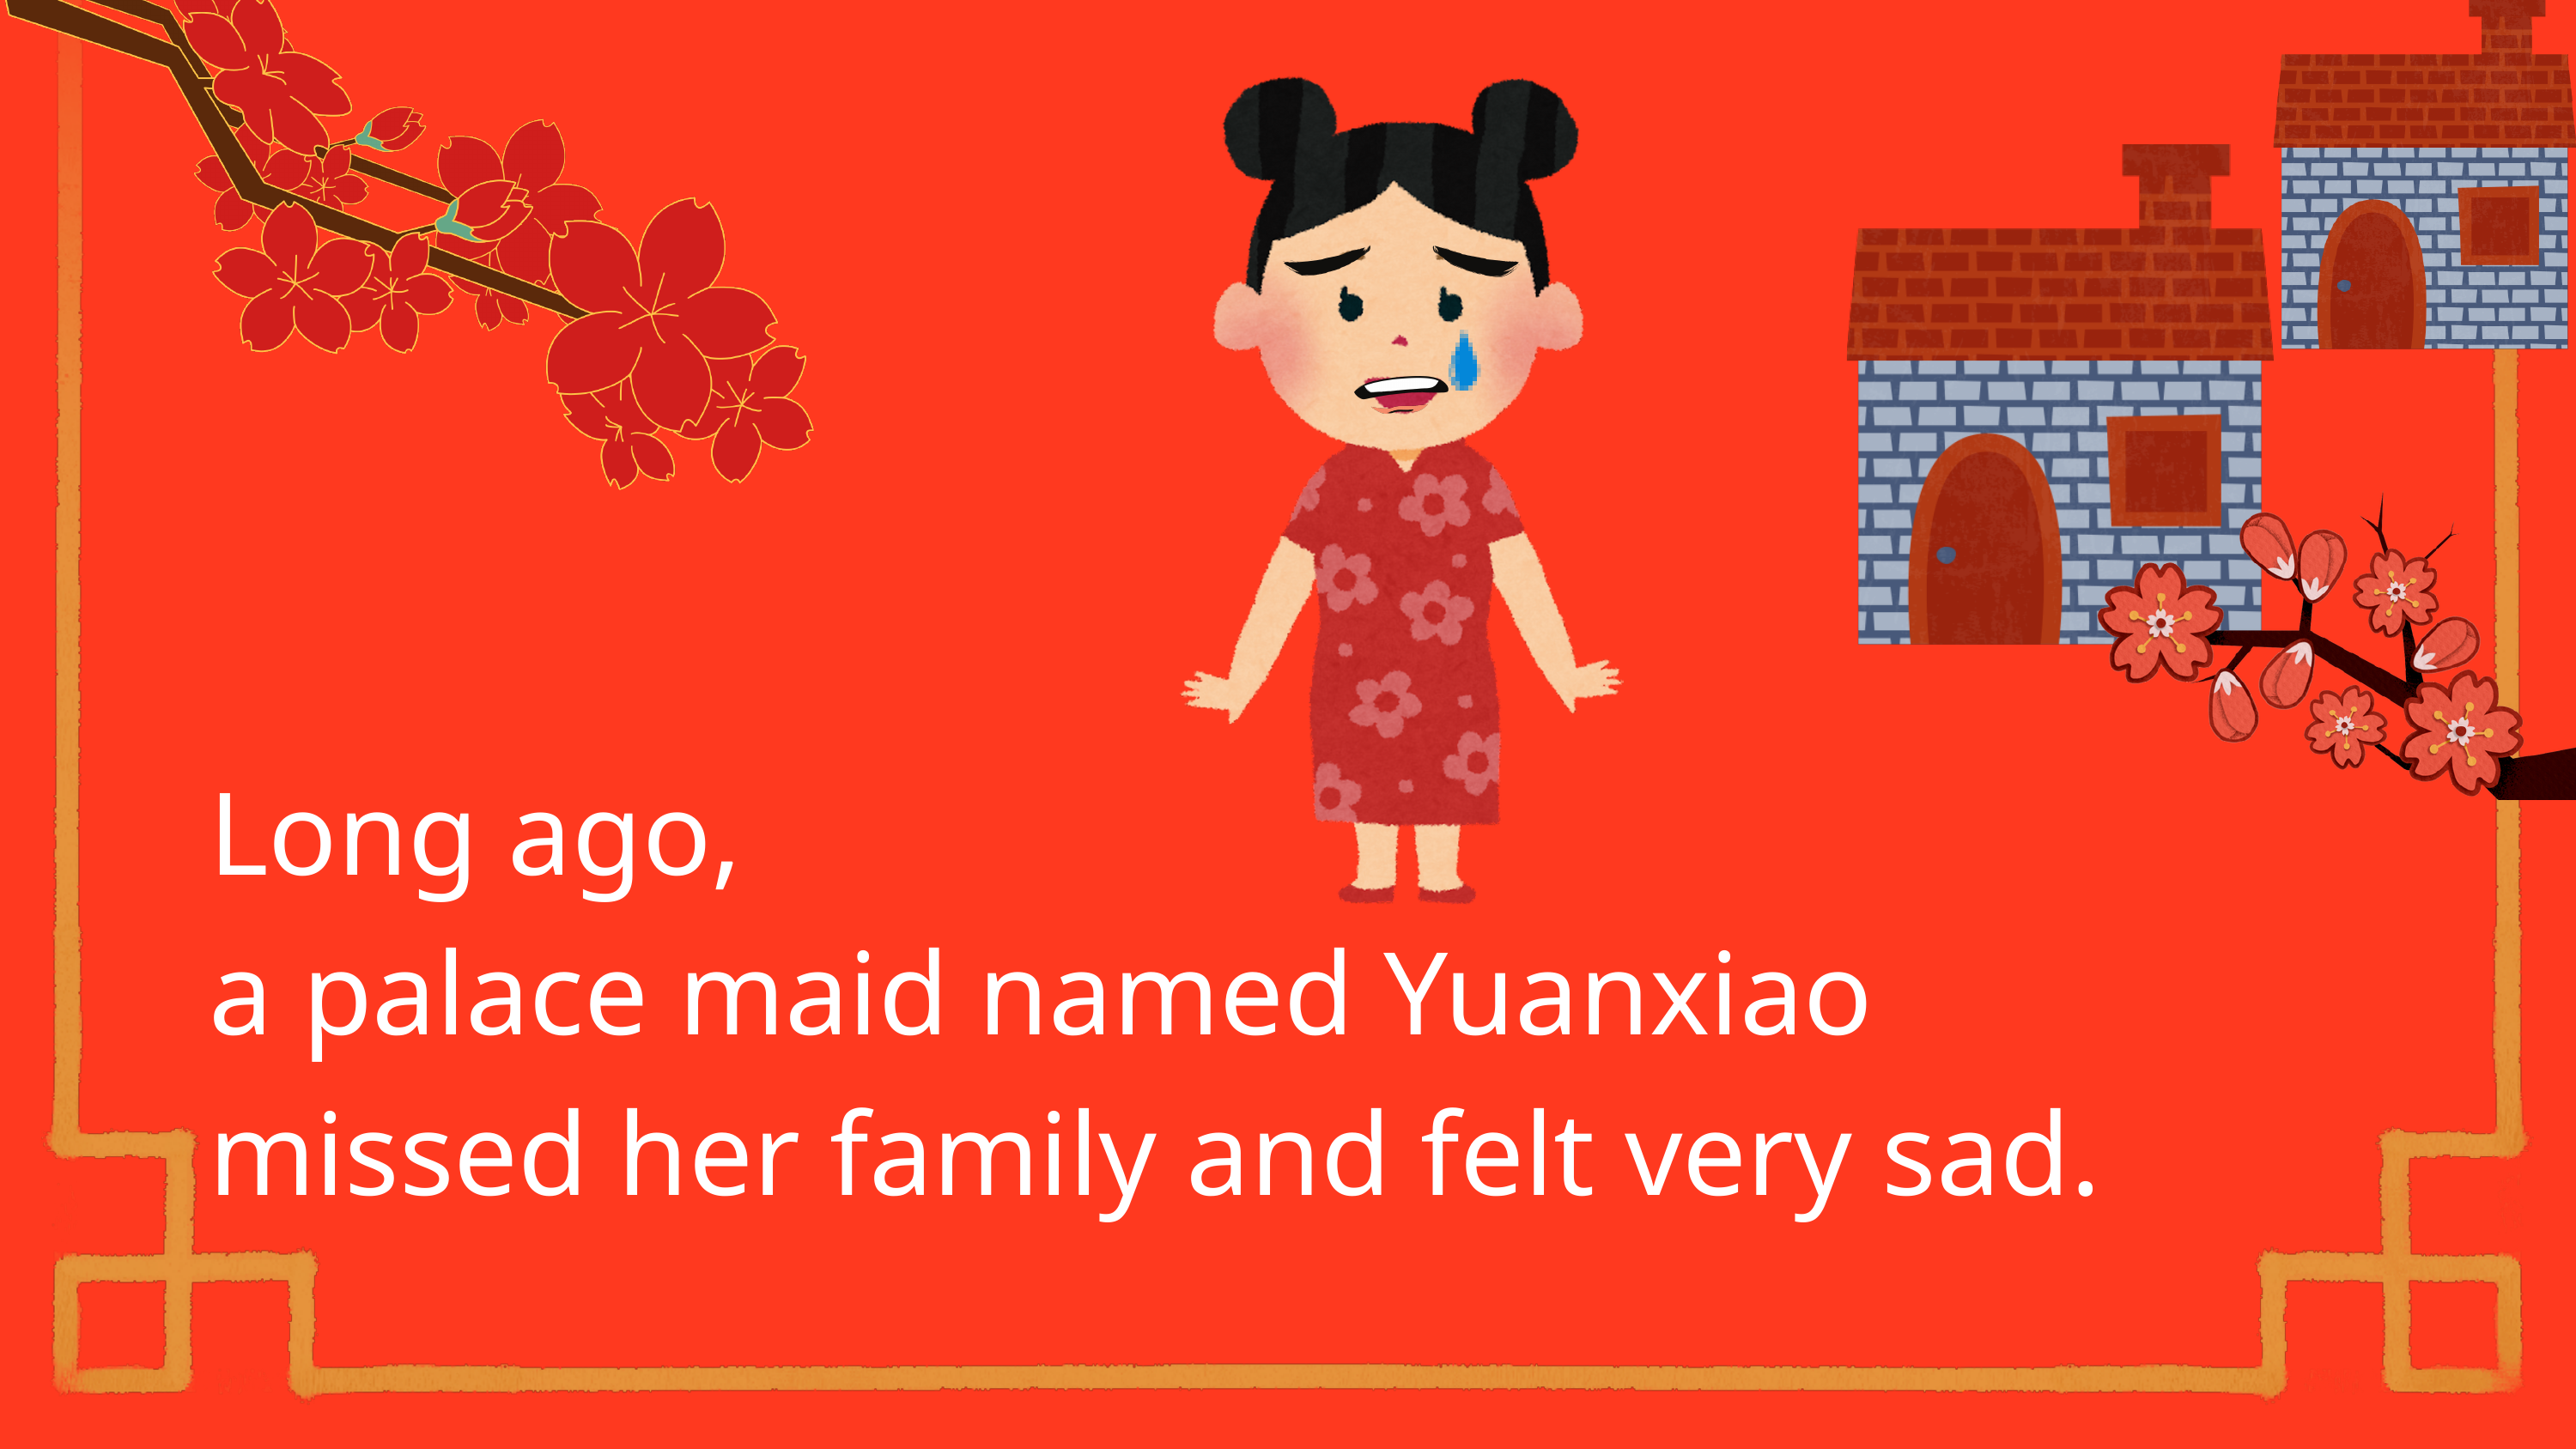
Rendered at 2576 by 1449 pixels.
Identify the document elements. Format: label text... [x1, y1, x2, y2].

text_box [2097, 490, 2576, 800]
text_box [1178, 75, 1625, 906]
text_box Long ago, a palace maid named Yuanxiao missed her family and felt very sad. [209, 737, 2379, 1218]
text_box [0, 0, 814, 491]
text_box [2273, 0, 2576, 349]
text_box [1846, 144, 2274, 646]
text_box [40, 0, 2536, 1409]
